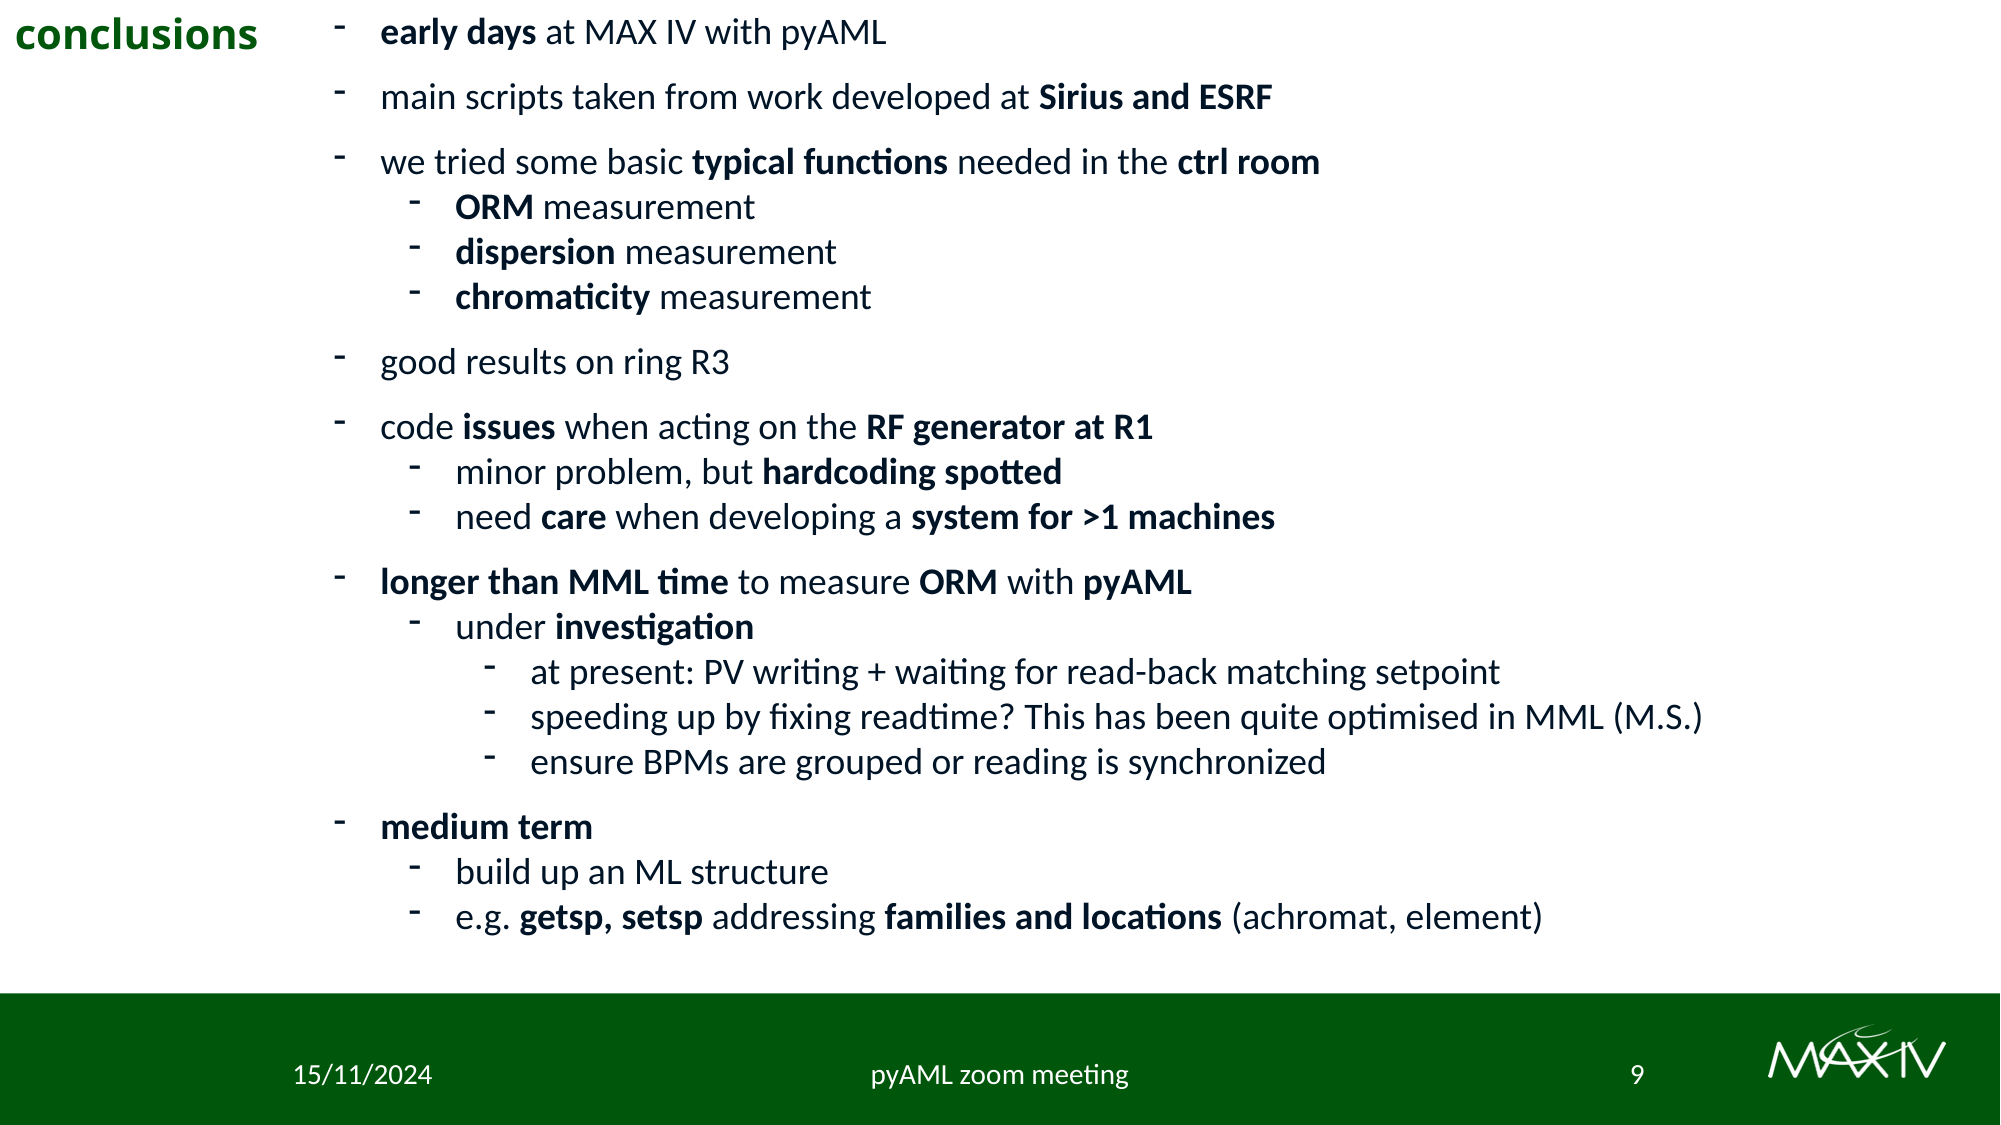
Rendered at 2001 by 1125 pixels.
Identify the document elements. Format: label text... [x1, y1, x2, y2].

text_box 15/11/2024 [137, 1042, 588, 1103]
text_box 9 [1412, 1042, 1863, 1103]
text_box pyAML zoom meeting [662, 1042, 1338, 1103]
text_box early days at MAX IV with pyAML main scripts taken from work developed at Sirius and ESRF we tried some basic typical functions needed in the ctrl room ORM measurement dispersion measurement chromaticity measurement good results on ring R3 code issues when acting on the RF generator at R1 minor problem, but hardcoding spotted need care when developing a system for >1 machines longer than MML time to measure ORM with pyAML under investigation at present: PV writing + waiting for read-back matching setpoint speeding up by fixing readtime? This has been quite optimised in MML (M.S.) ensure BPMs are grouped or reading is synchronized medium term build up an ML structure e.g. getsp, setsp addressing families and locations (achromat, element) [318, 0, 2000, 945]
text_box conclusions [0, 0, 292, 65]
